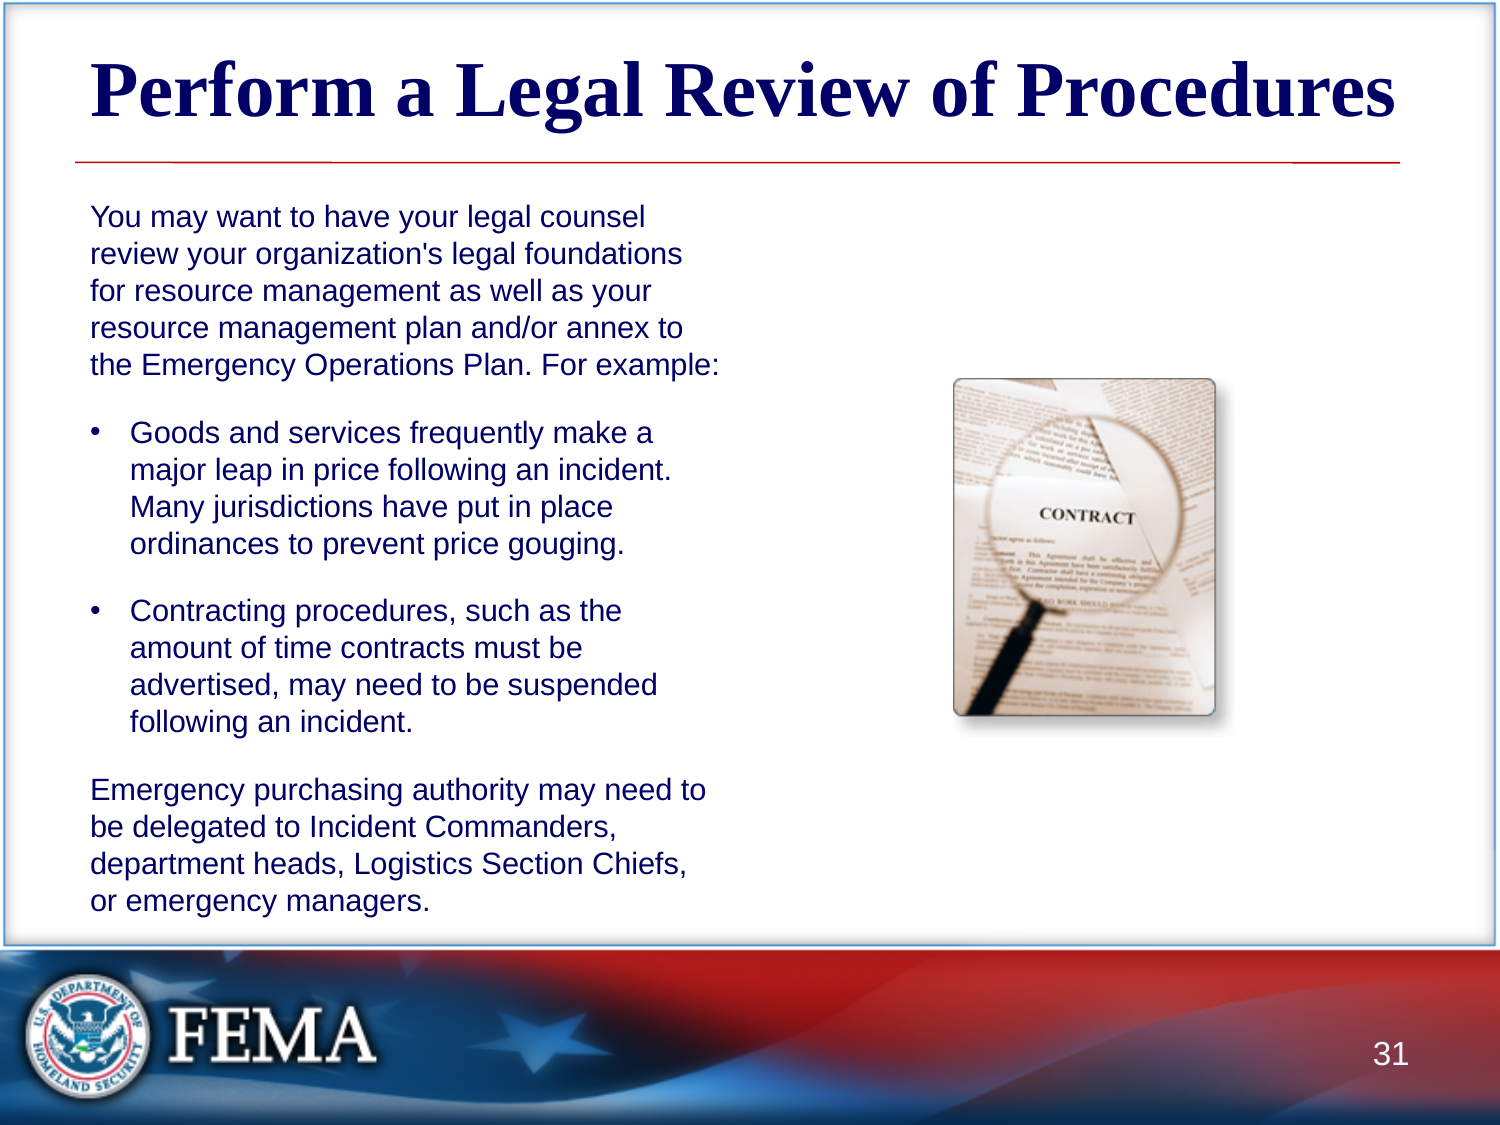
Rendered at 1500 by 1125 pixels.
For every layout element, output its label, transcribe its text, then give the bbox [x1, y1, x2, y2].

list You may want to have your legal counsel review your organization's legal foundations for resource management as well as your resource management plan and/or annex to the Emergency Operations Plan. For example: Goods and services frequently make a major leap in price following an incident. Many jurisdictions have put in place ordinances to prevent price gouging. Contracting procedures, such as the amount of time contracts must be advertised, may need to be suspended following an incident. Emergency purchasing authority may need to be delegated to Incident Commanders, department heads, Logistics Section Chiefs, or emergency managers. [75, 189, 737, 927]
slide_number 31 [1074, 1024, 1425, 1103]
picture [0, 0, 1500, 1125]
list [953, 378, 1235, 737]
title Perform a Legal Review of Procedures [75, 32, 1425, 138]
